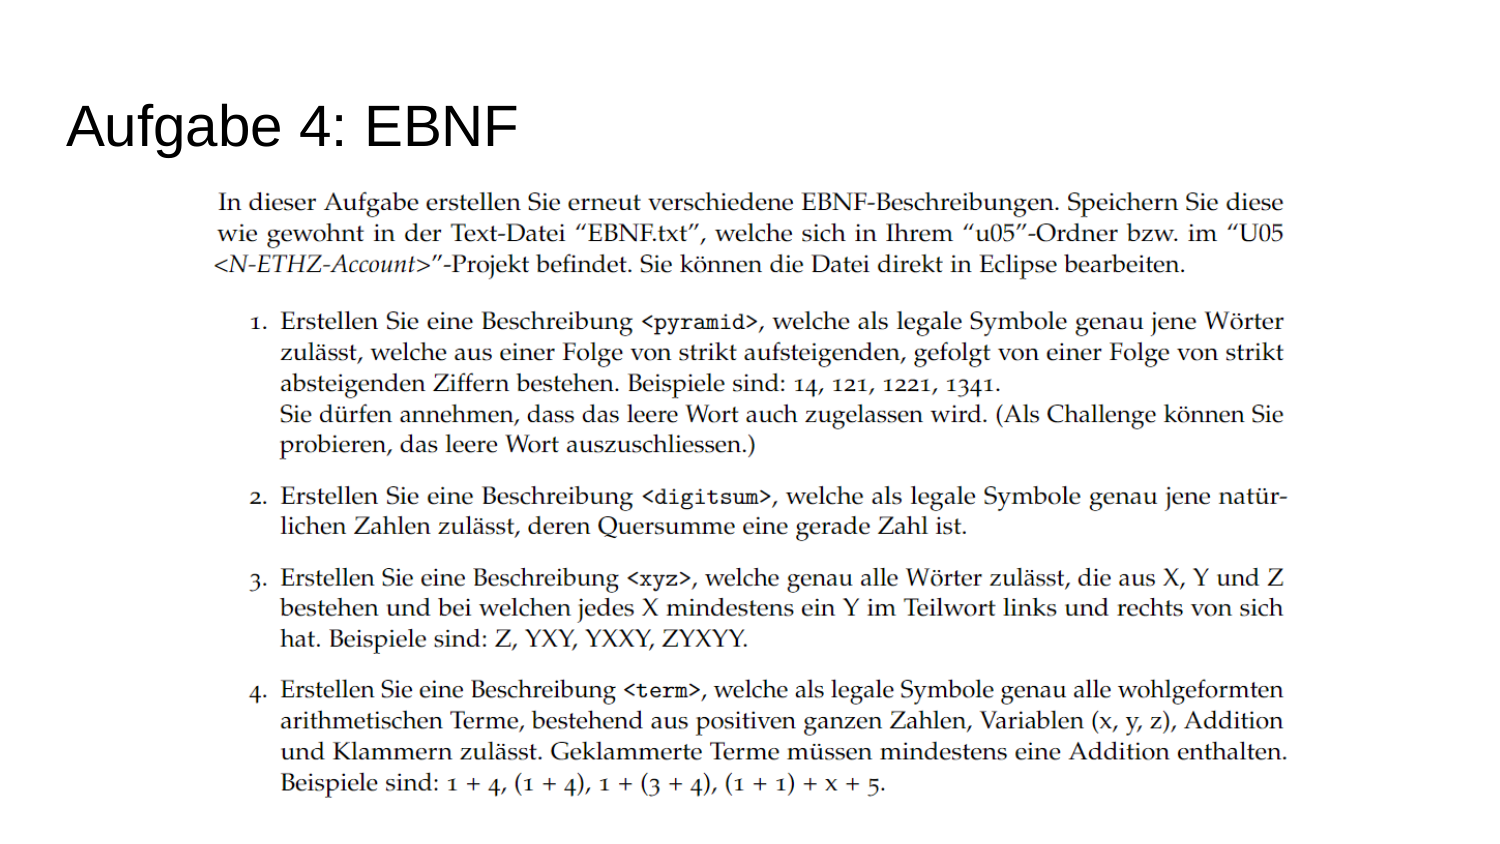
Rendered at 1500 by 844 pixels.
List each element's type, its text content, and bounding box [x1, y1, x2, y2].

picture [199, 178, 1300, 807]
title Aufgabe 4: EBNF [51, 72, 1449, 167]
